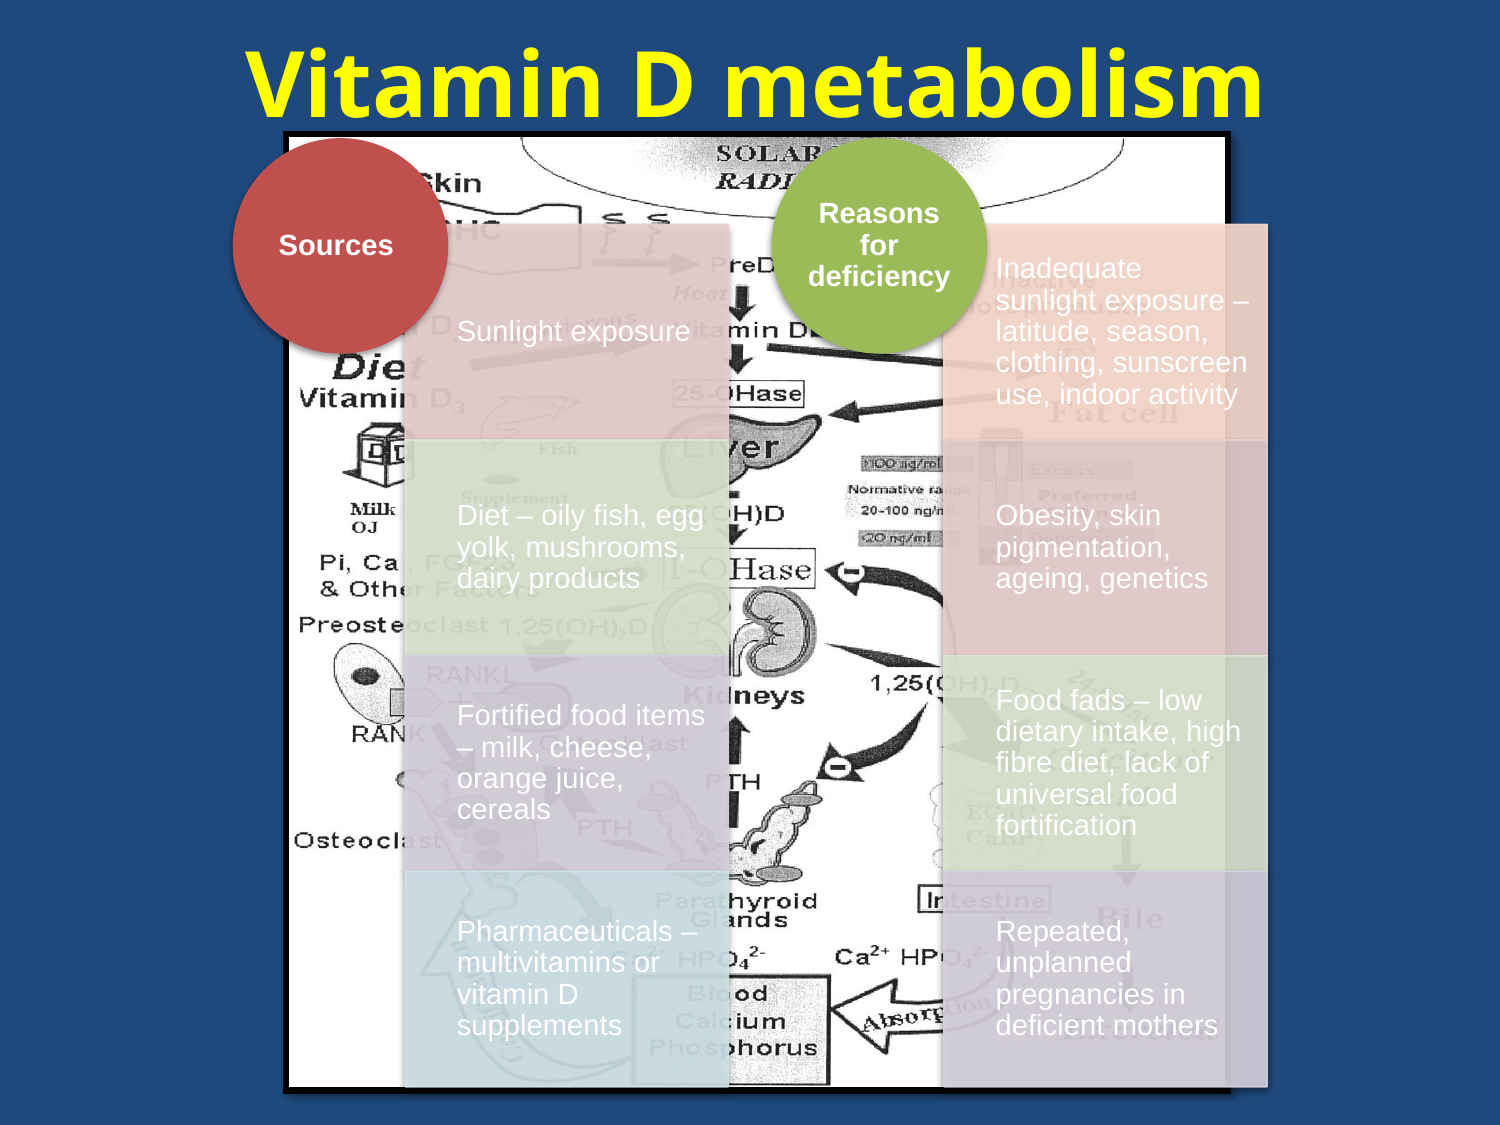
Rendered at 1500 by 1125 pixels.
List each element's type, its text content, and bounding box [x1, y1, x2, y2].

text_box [62, 137, 1438, 1088]
title Vitamin D metabolism [87, 0, 1425, 137]
